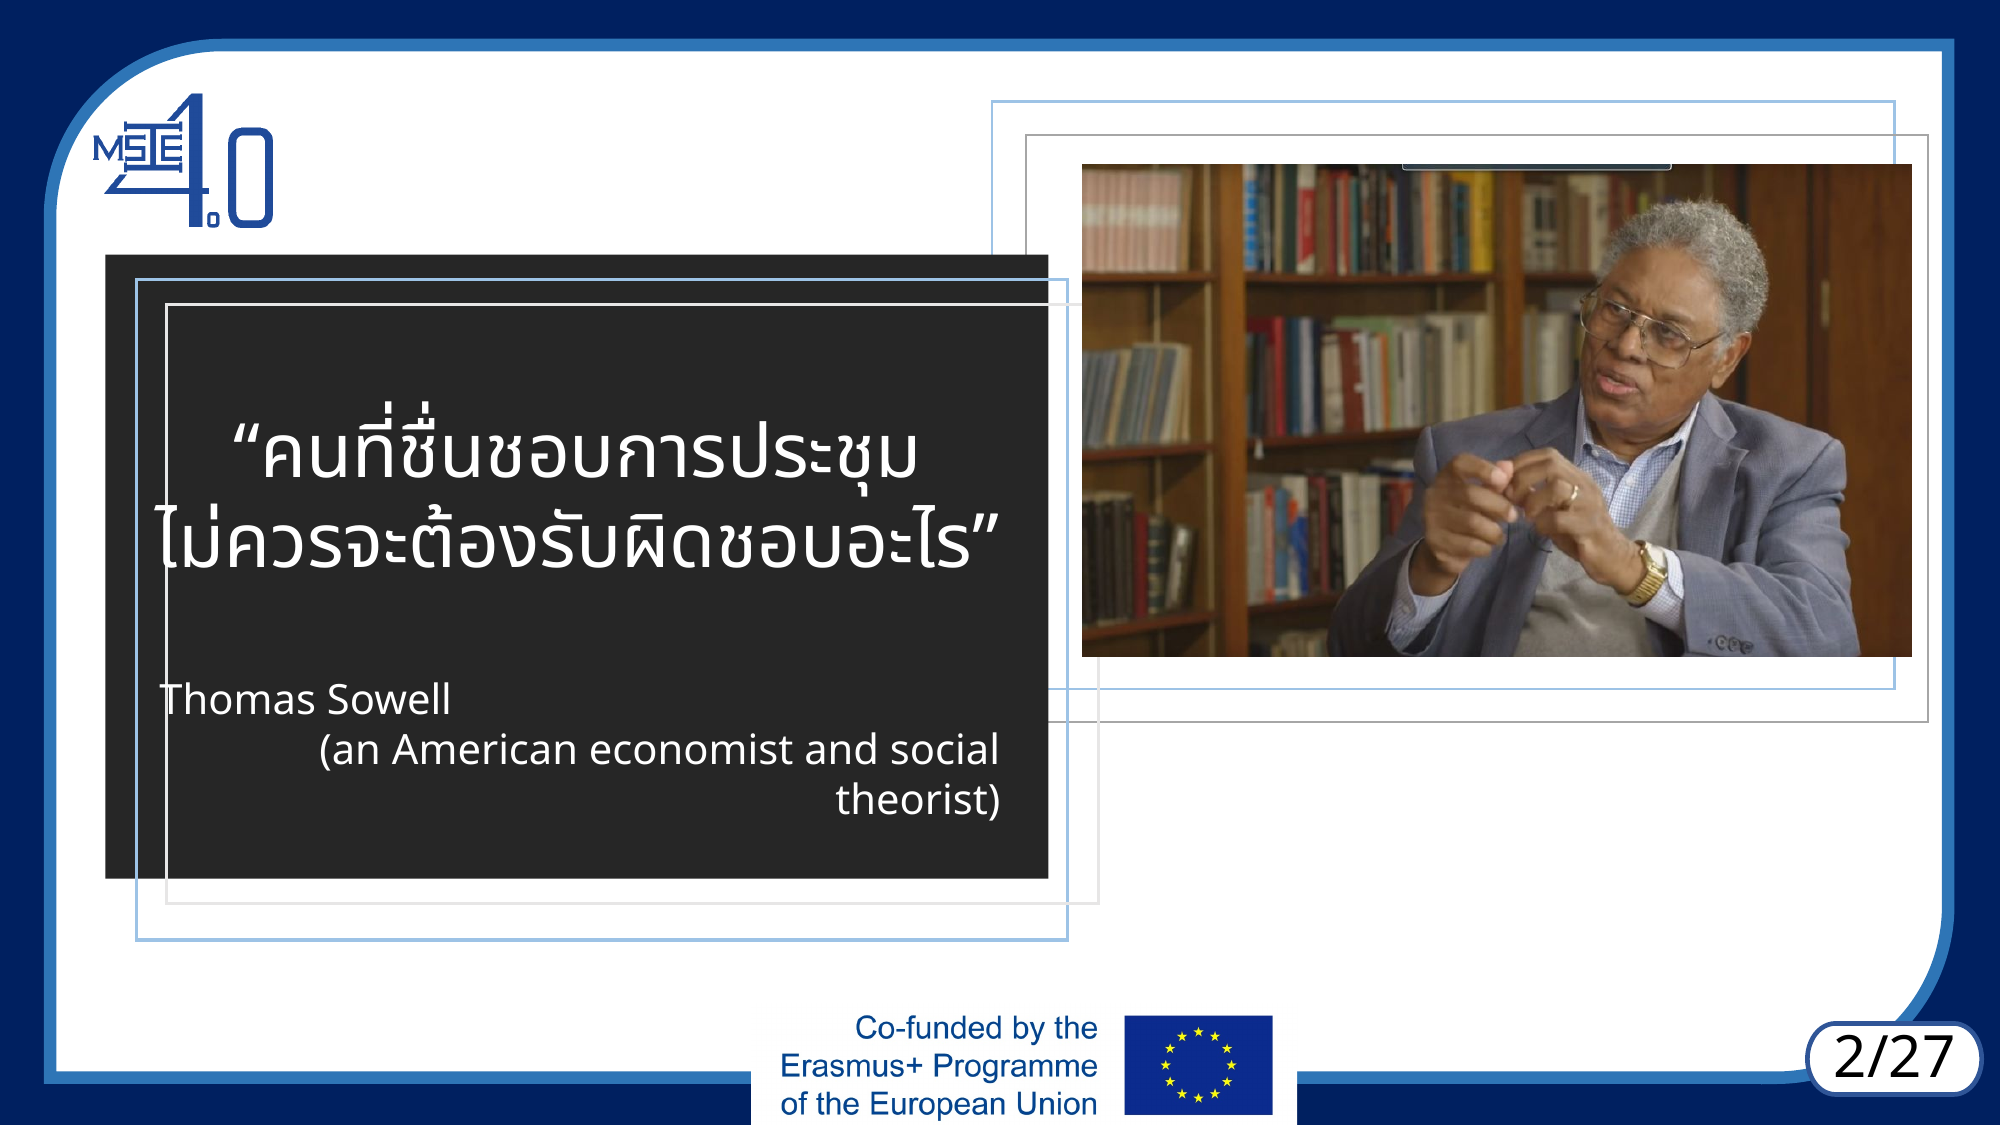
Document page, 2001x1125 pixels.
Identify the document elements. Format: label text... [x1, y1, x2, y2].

text_box [1025, 134, 1929, 723]
picture [751, 1003, 1298, 1125]
picture [1081, 164, 1912, 657]
text_box [104, 254, 1049, 880]
text_box [166, 304, 1099, 905]
text_box 2/27 [1806, 1022, 1983, 1096]
text_box [135, 279, 1068, 941]
text_box [991, 100, 1896, 254]
text_box “คนที่ชื่นชอบการประชุม ไม่ควรจะต้องรับผิดชอบอะไร” Thomas Sowell (an American economist and social theorist) [140, 395, 1016, 831]
